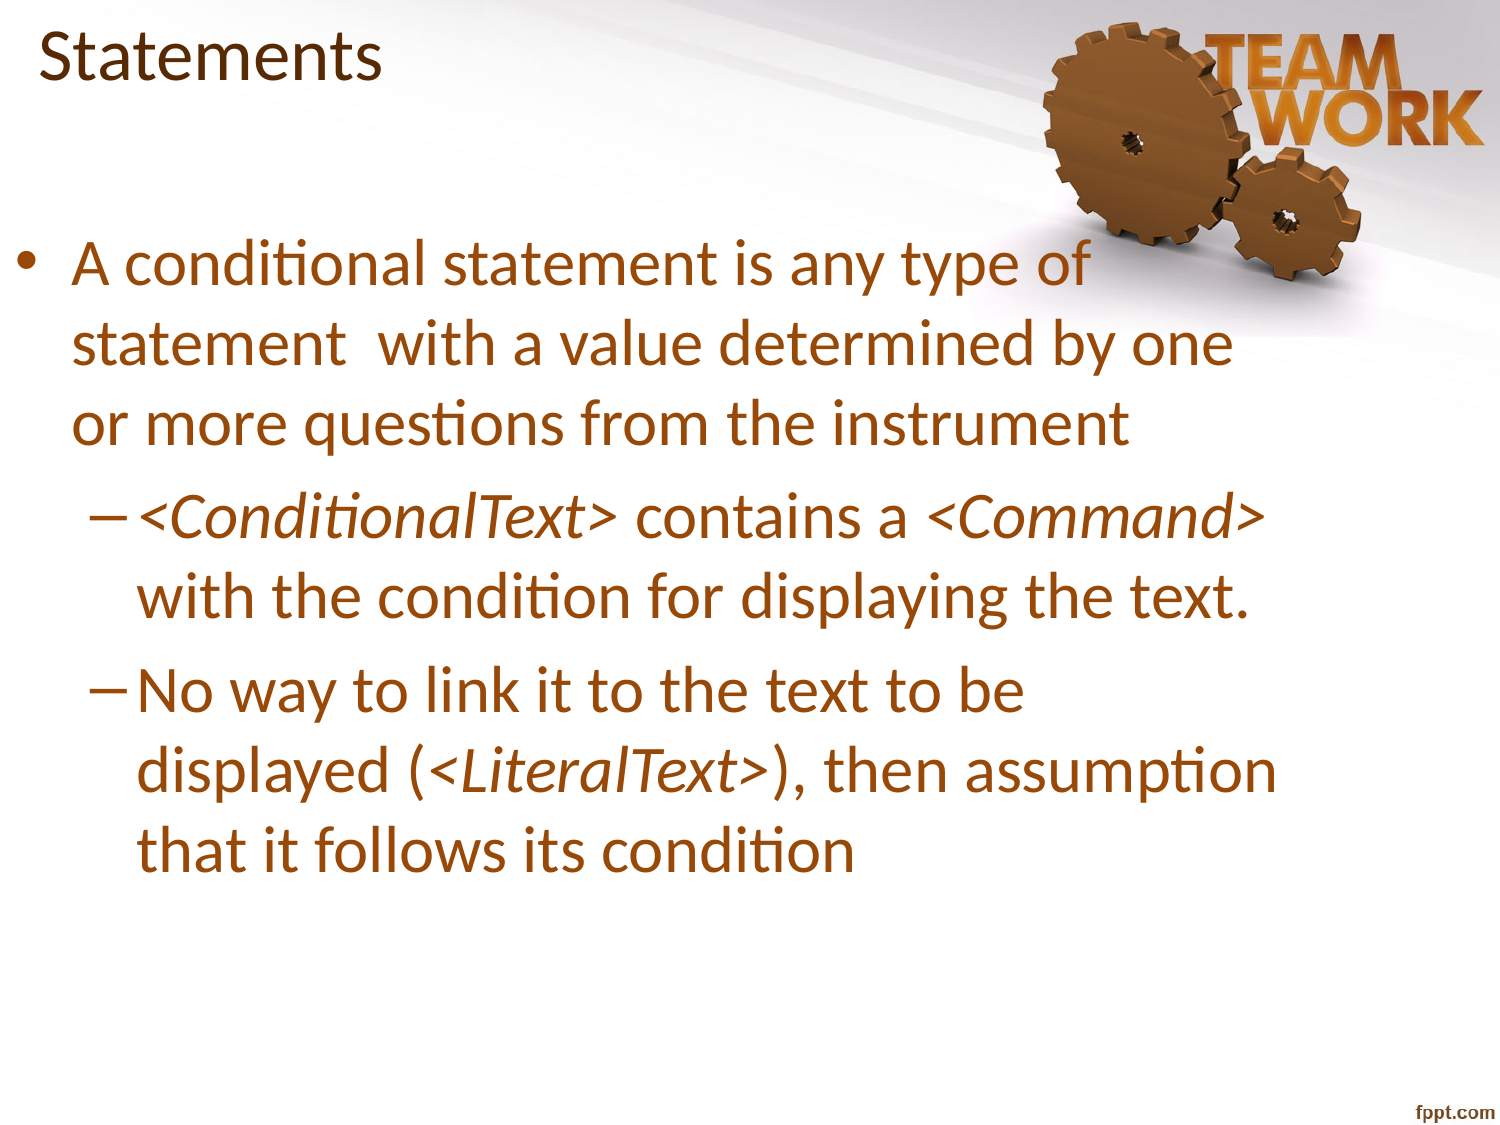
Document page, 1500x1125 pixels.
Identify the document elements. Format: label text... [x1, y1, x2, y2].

picture [0, 0, 1500, 1125]
text_box Statements [23, 0, 1374, 101]
text_box A conditional statement is any type of statement with a value determined by one or more questions from the instrument <ConditionalText> contains a <Command> with the condition for displaying the text. No way to link it to the text to be displayed (<LiteralText>), then assumption that it follows its condition [0, 211, 1303, 1064]
